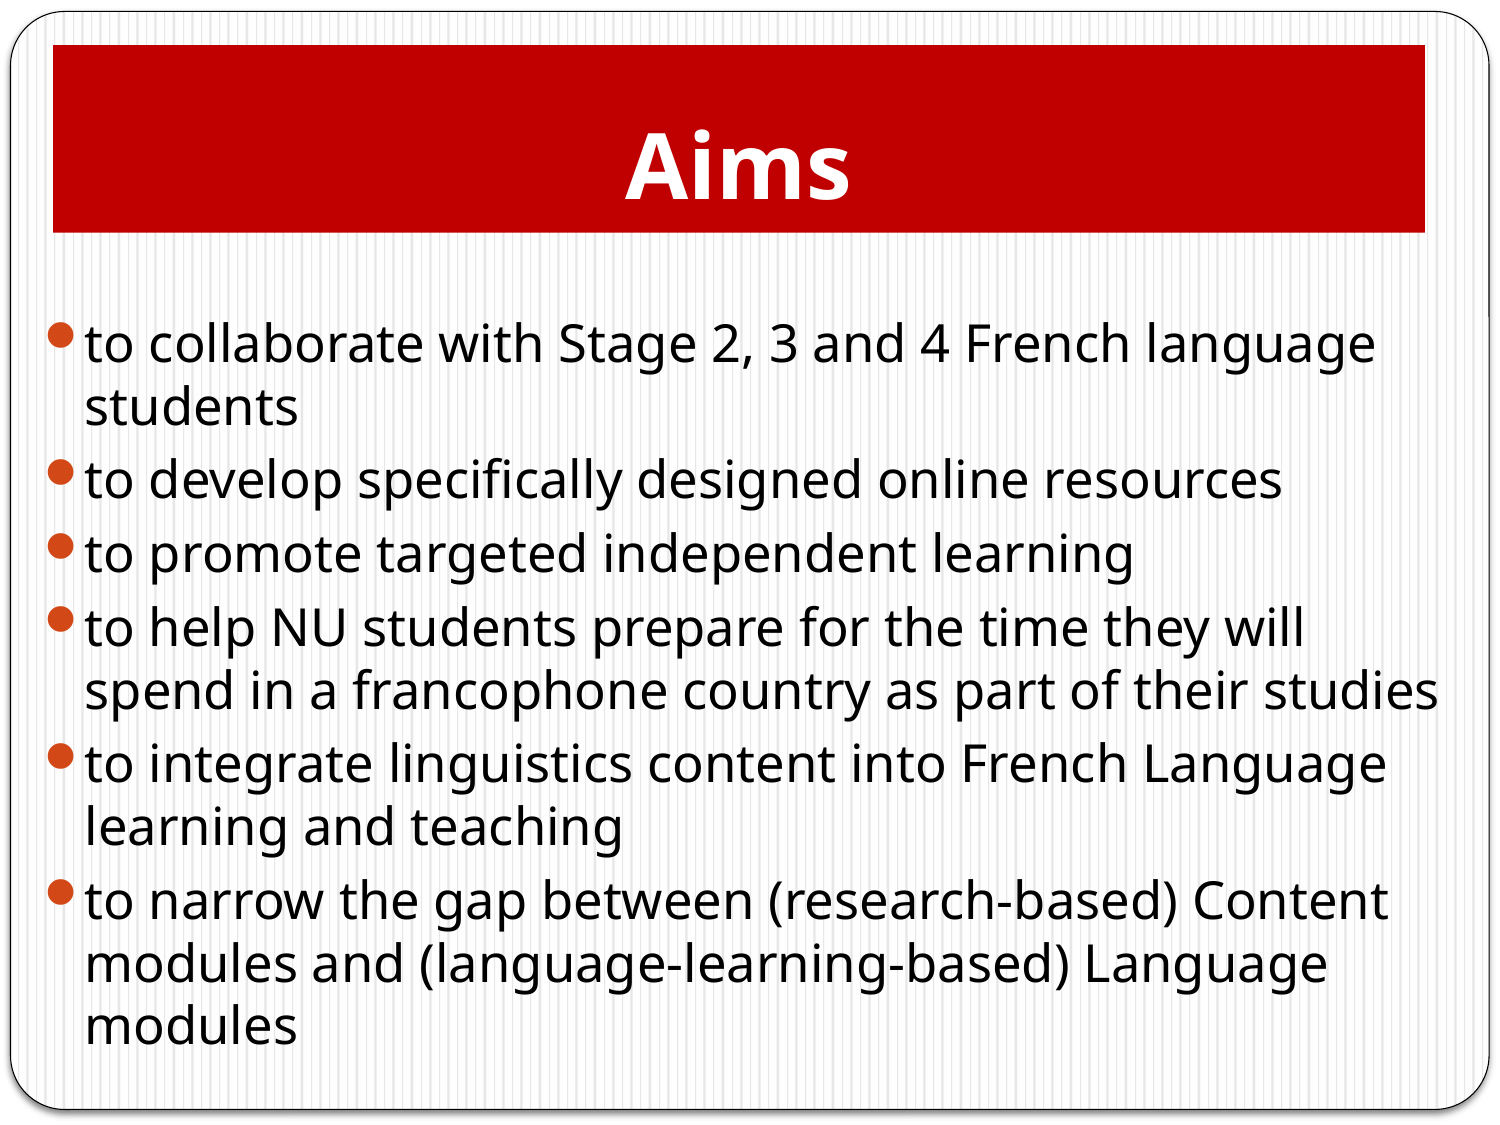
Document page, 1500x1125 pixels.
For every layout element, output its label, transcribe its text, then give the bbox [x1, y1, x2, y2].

title Aims [53, 45, 1425, 233]
list to collaborate with Stage 2, 3 and 4 French language students to develop specifically designed online resources to promote targeted independent learning to help NU students prepare for the time they will spend in a francophone country as part of their studies to integrate linguistics content into French Language learning and teaching to narrow the gap between (research-based) Content modules and (language-learning-based) Language modules [29, 302, 1471, 1071]
